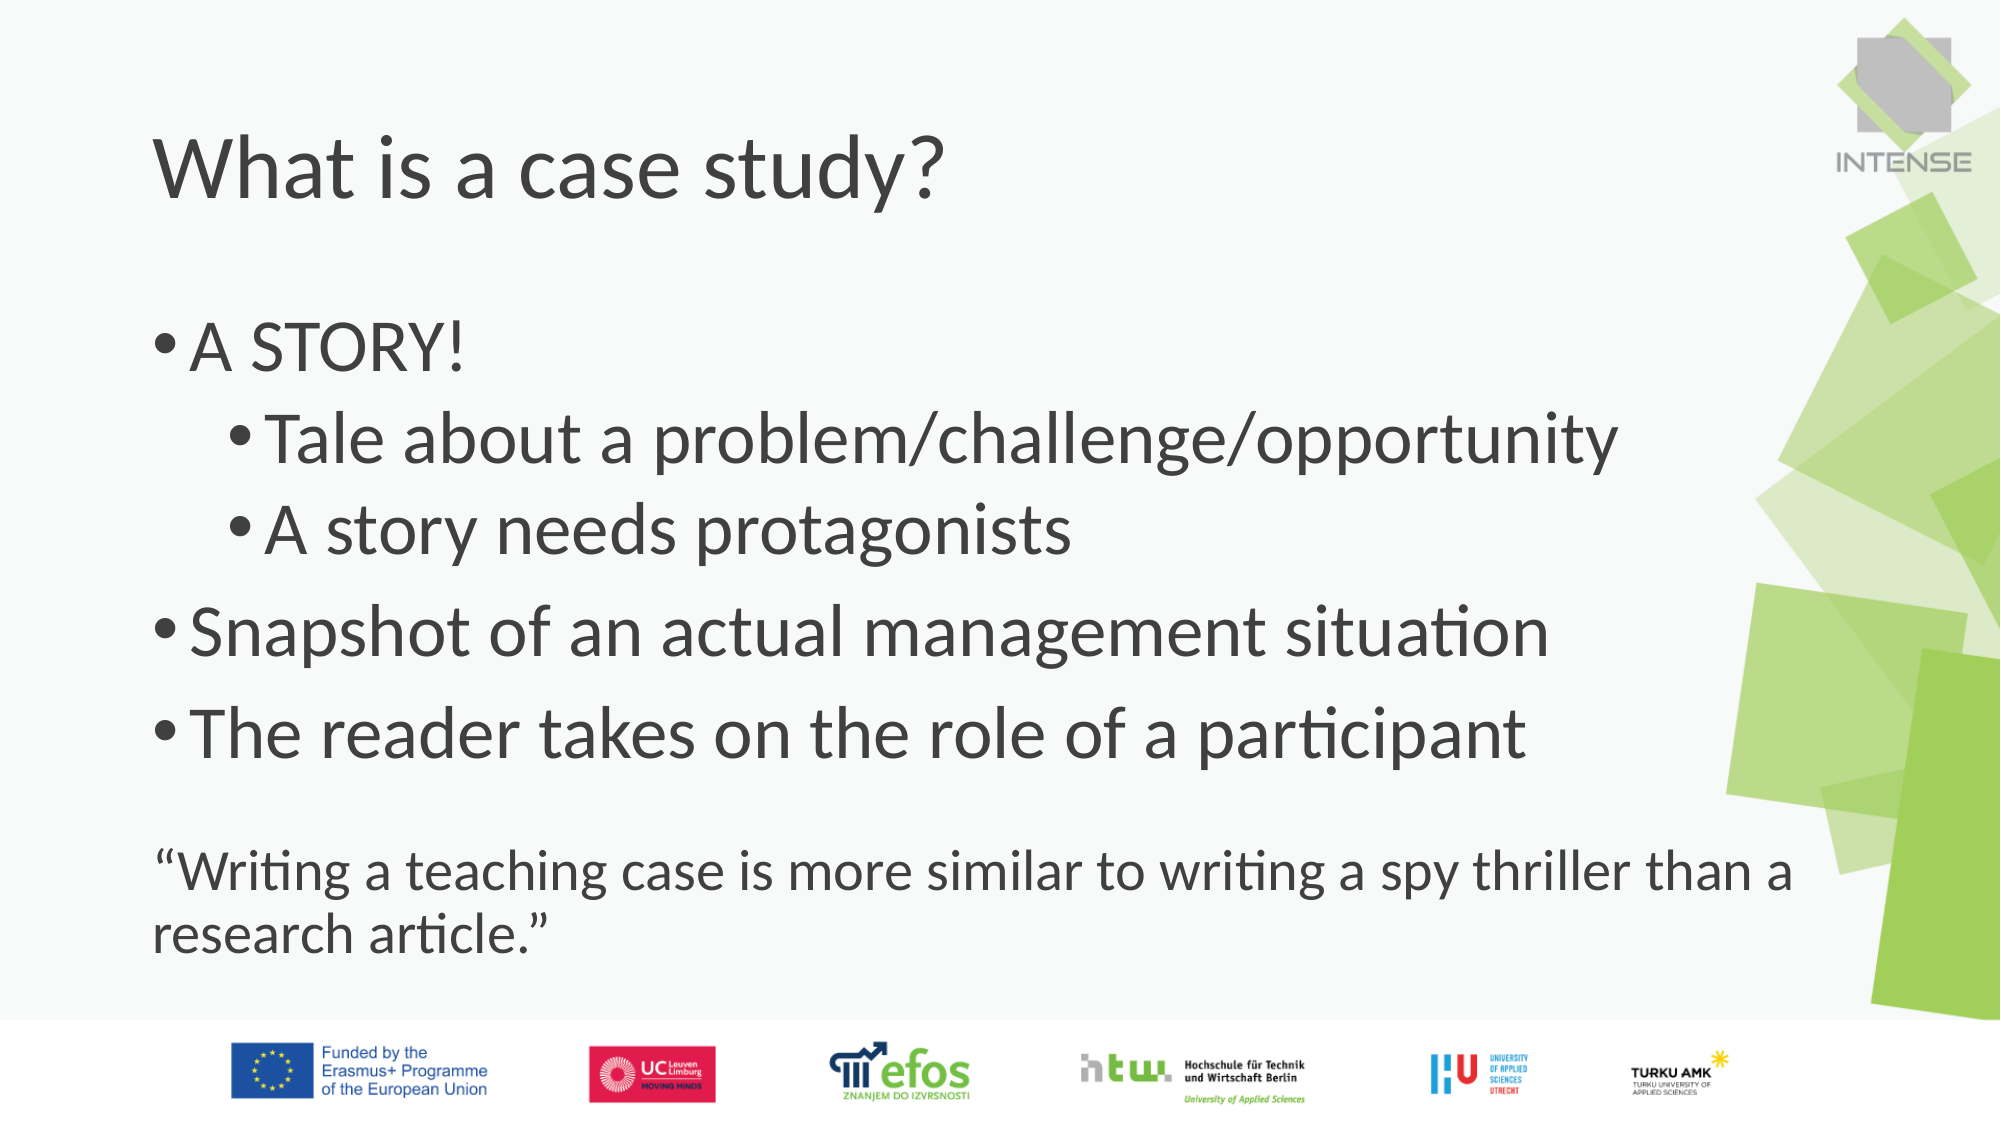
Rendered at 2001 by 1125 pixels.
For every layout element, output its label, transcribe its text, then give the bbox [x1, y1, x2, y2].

list A STORY! Tale about a problem/challenge/opportunity A story needs protagonists Snapshot of an actual management situation The reader takes on the role of a participant “Writing a teaching case is more similar to writing a spy thriller than a research article.” [137, 299, 1811, 1014]
picture [0, 0, 2000, 1125]
title What is a case study? [137, 59, 1863, 278]
